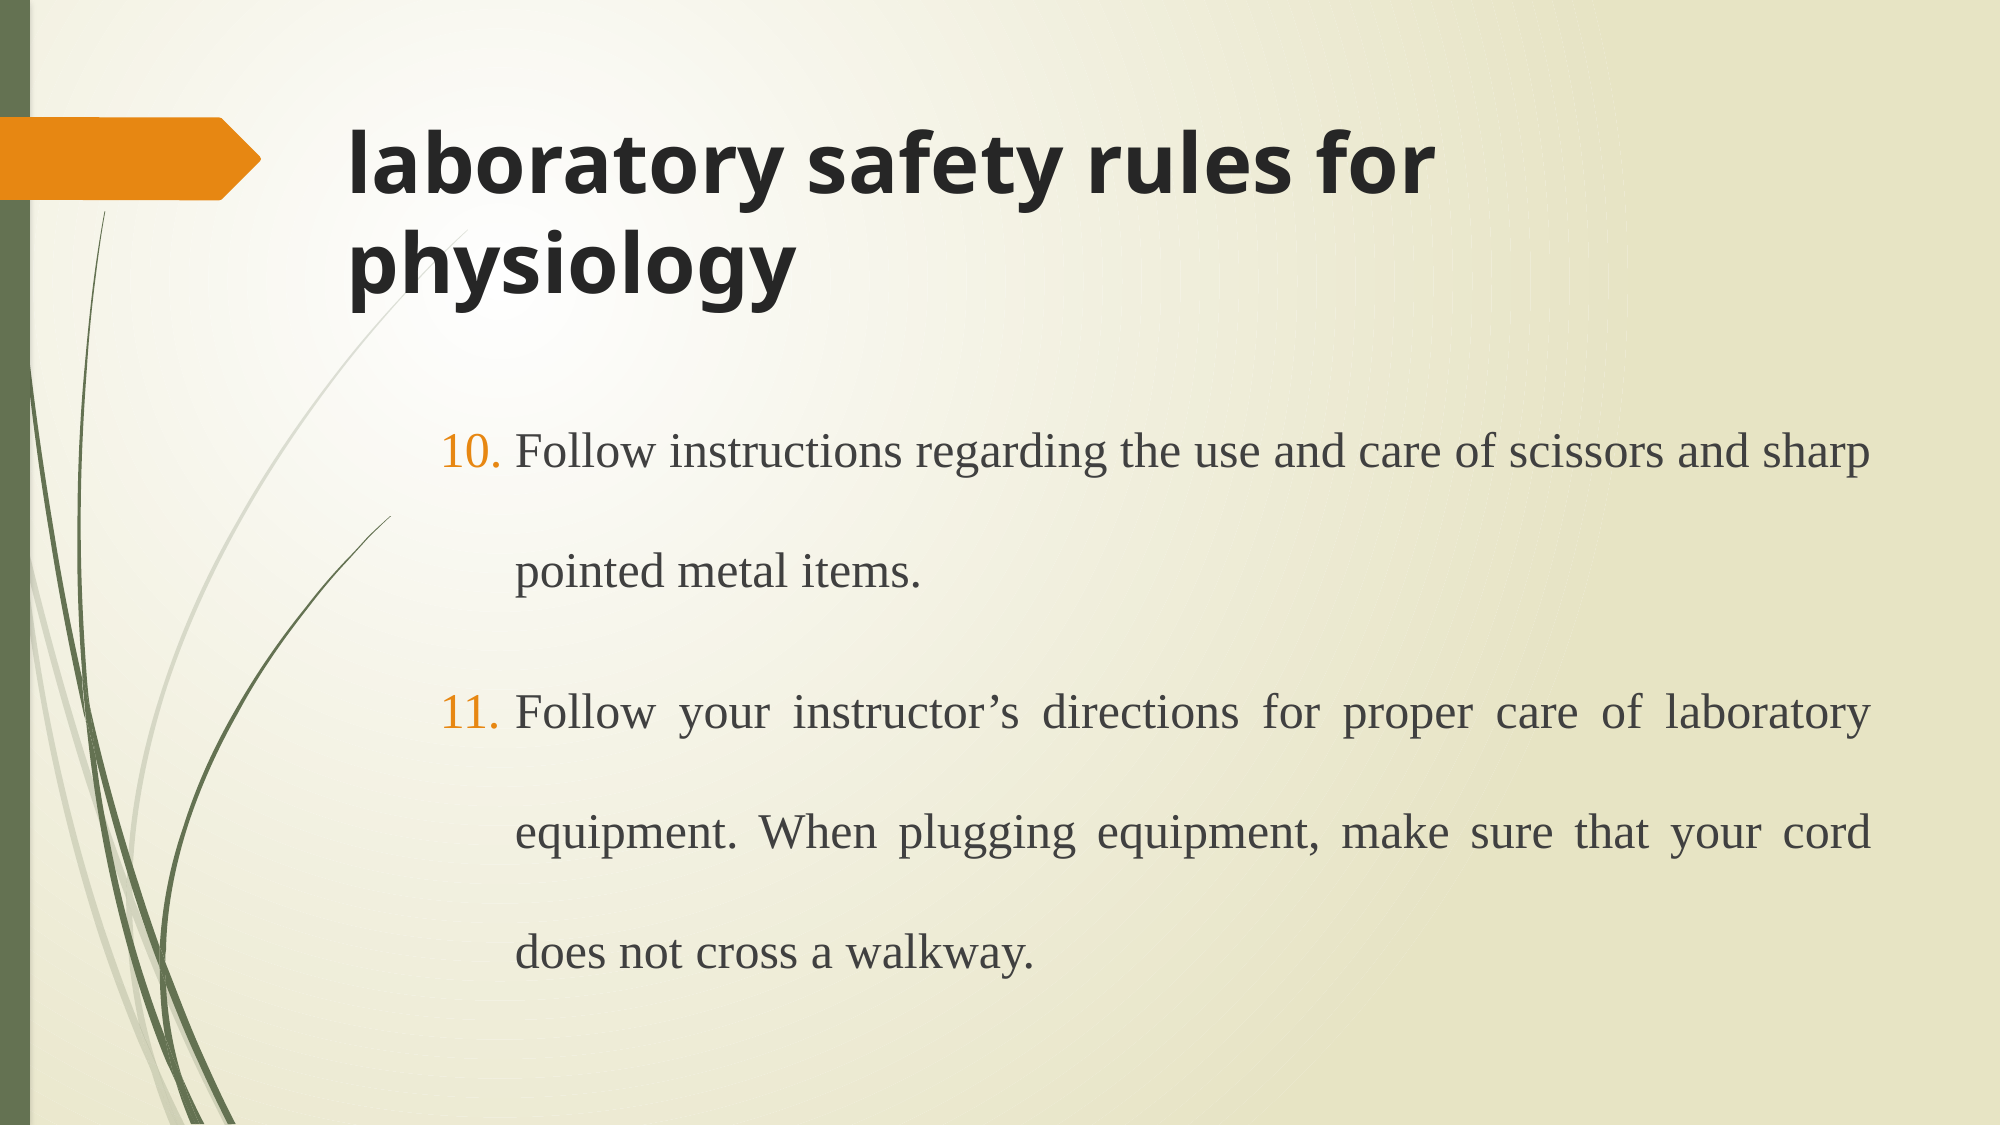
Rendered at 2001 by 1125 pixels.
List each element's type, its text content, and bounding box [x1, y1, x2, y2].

title laboratory safety rules for physiology [331, 102, 1888, 313]
list Follow instructions regarding the use and care of scissors and sharp pointed metal items. Follow your instructor’s directions for proper care of laboratory equipment. When plugging equipment, make sure that your cord does not cross a walkway. [424, 350, 1888, 1125]
